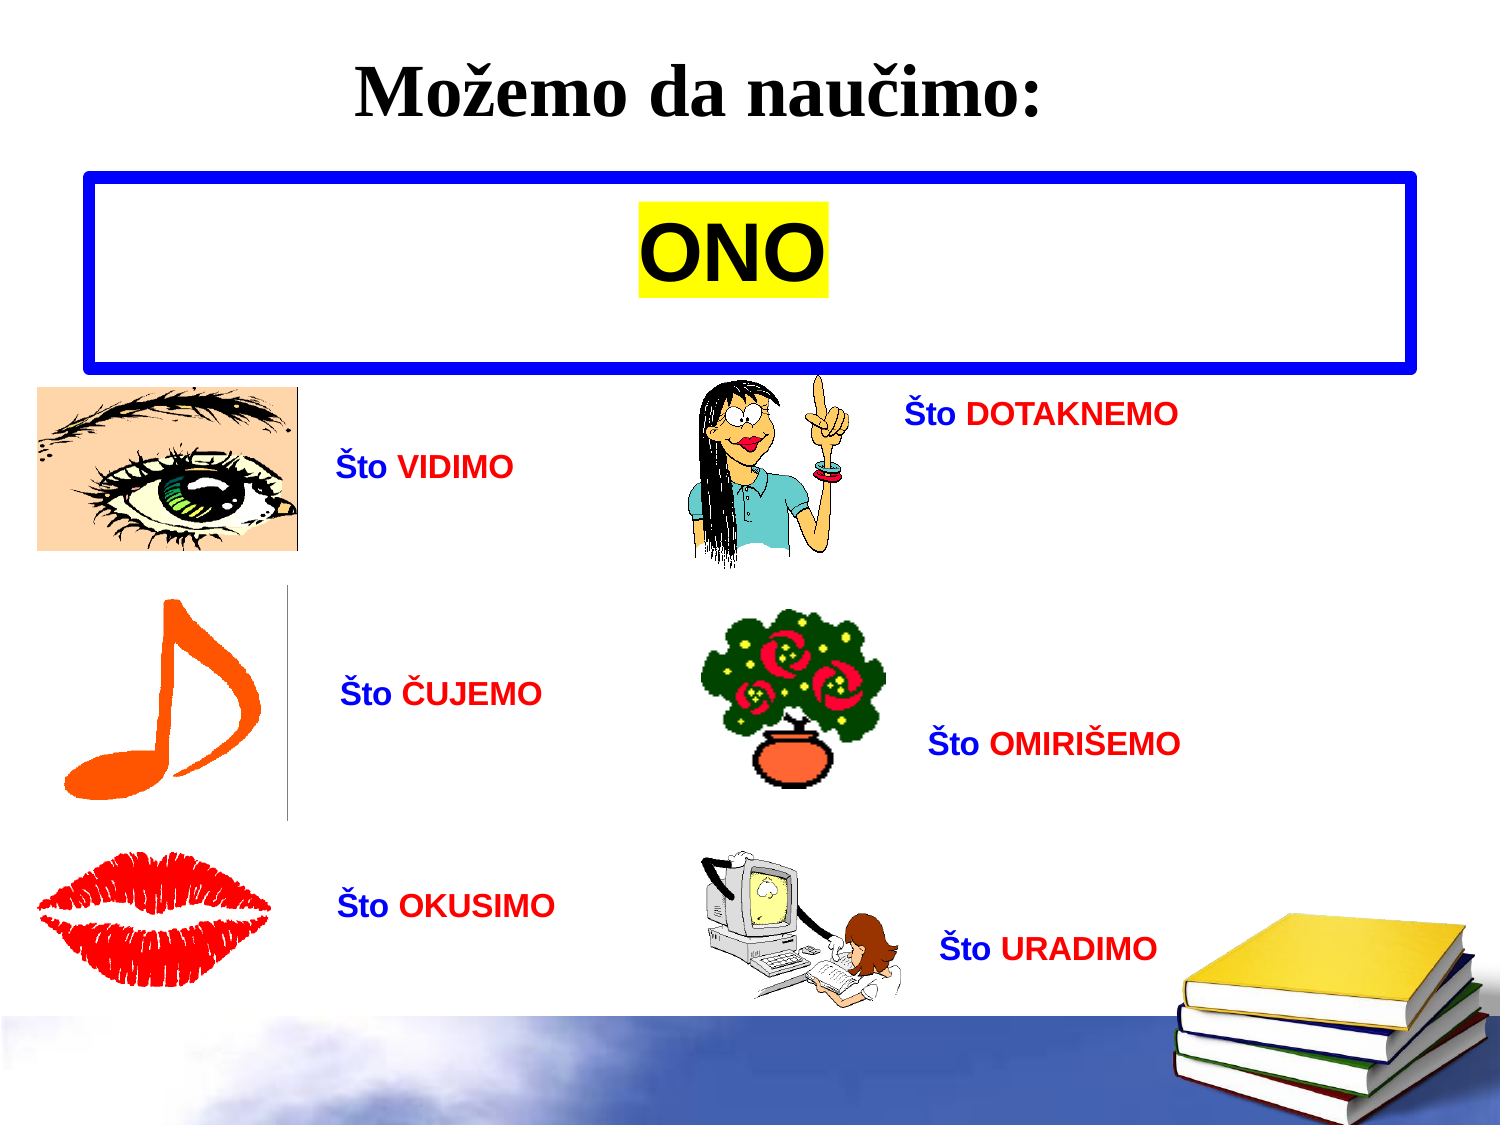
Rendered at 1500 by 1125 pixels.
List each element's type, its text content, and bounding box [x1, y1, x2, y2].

text_box ONO [638, 230, 829, 298]
picture [701, 609, 887, 790]
text_box Što DOTAKNEMO Što OMIRIŠEMO Što URADIMO [864, 382, 1359, 849]
title Možemo da naučimo: [0, 39, 1500, 230]
picture [36, 387, 298, 552]
text_box [88, 230, 1412, 369]
picture [64, 585, 289, 821]
text_box Što VIDIMO Što ČUJEMO [333, 368, 707, 712]
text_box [0, 851, 1500, 1125]
picture [688, 375, 849, 570]
